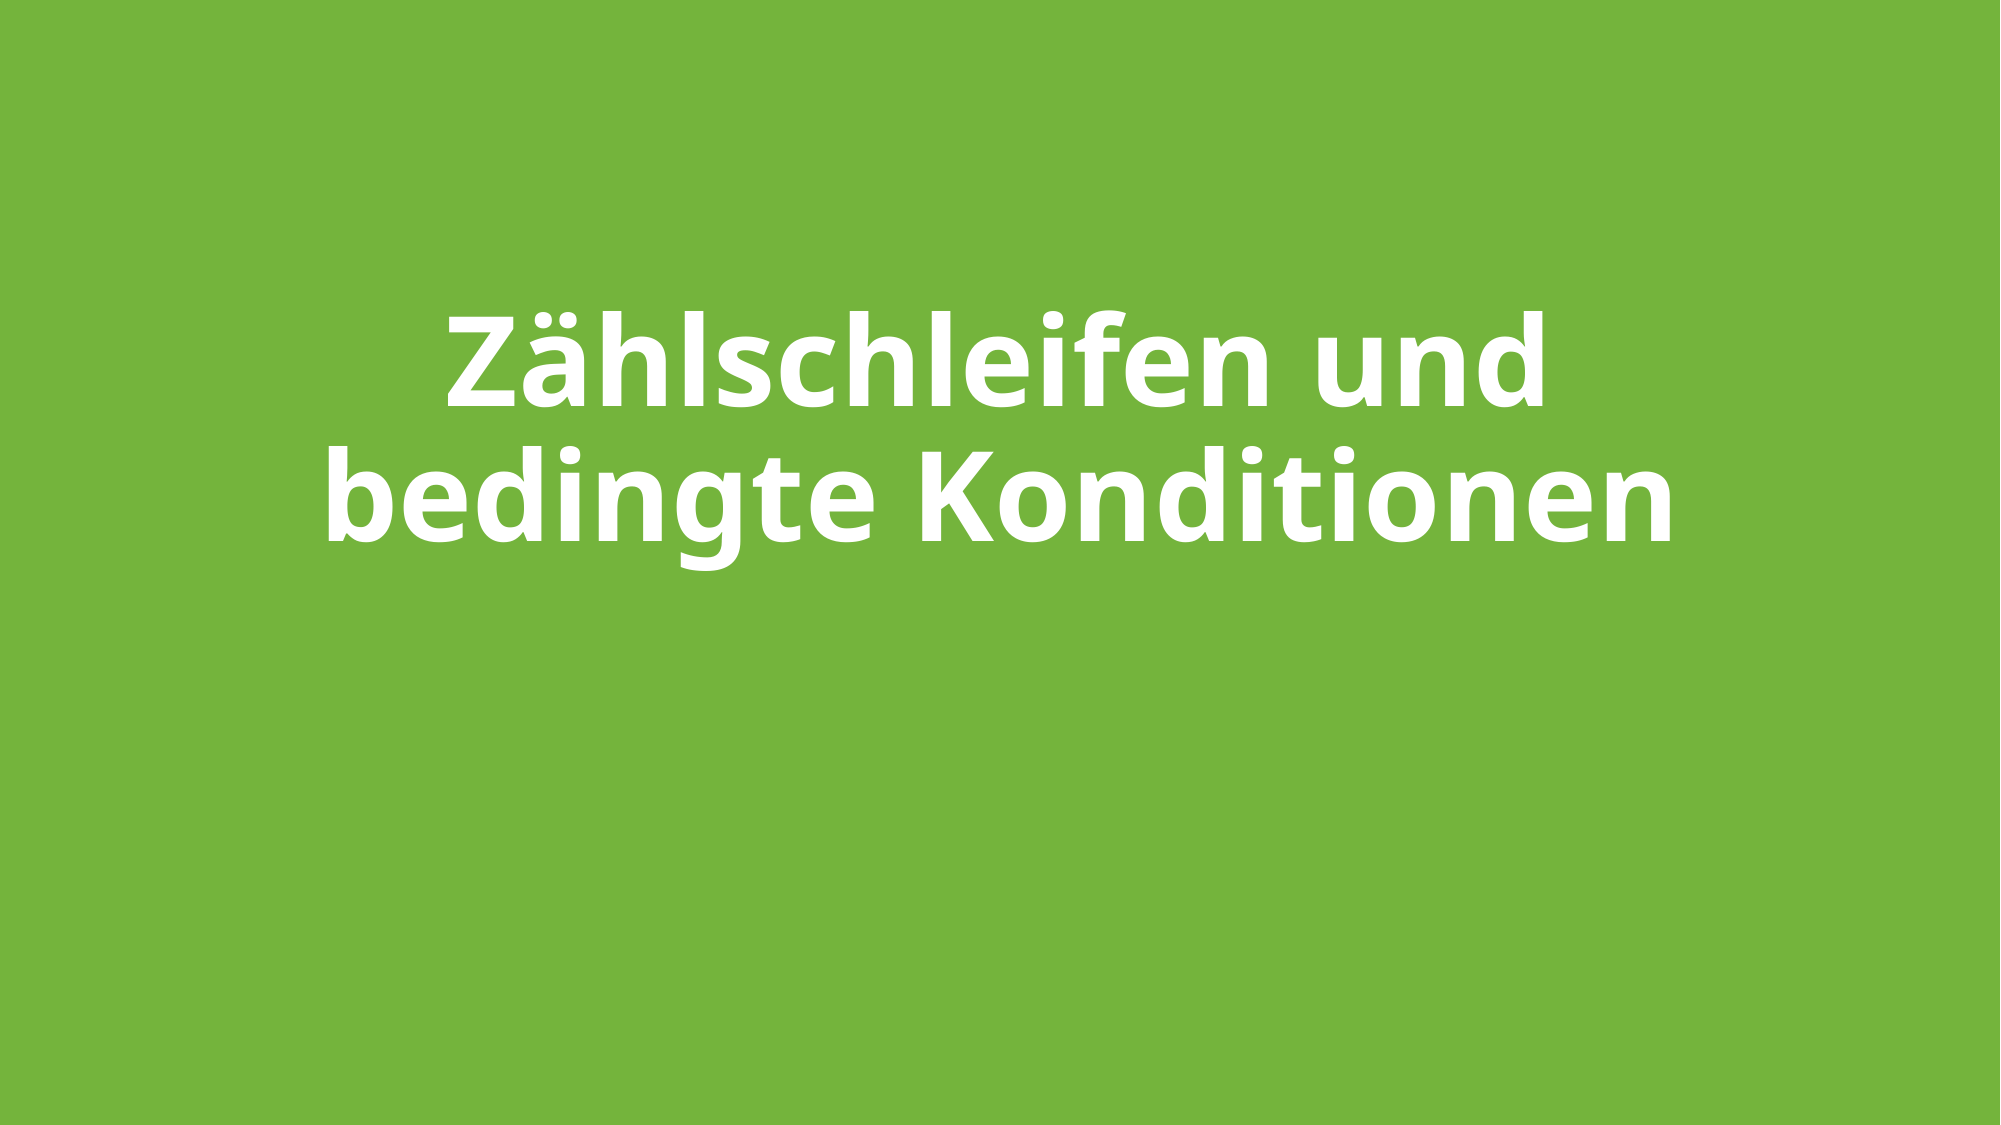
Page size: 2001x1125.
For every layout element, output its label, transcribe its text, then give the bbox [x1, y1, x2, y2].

title Zählschleifen und bedingte Konditionen [249, 184, 1750, 576]
